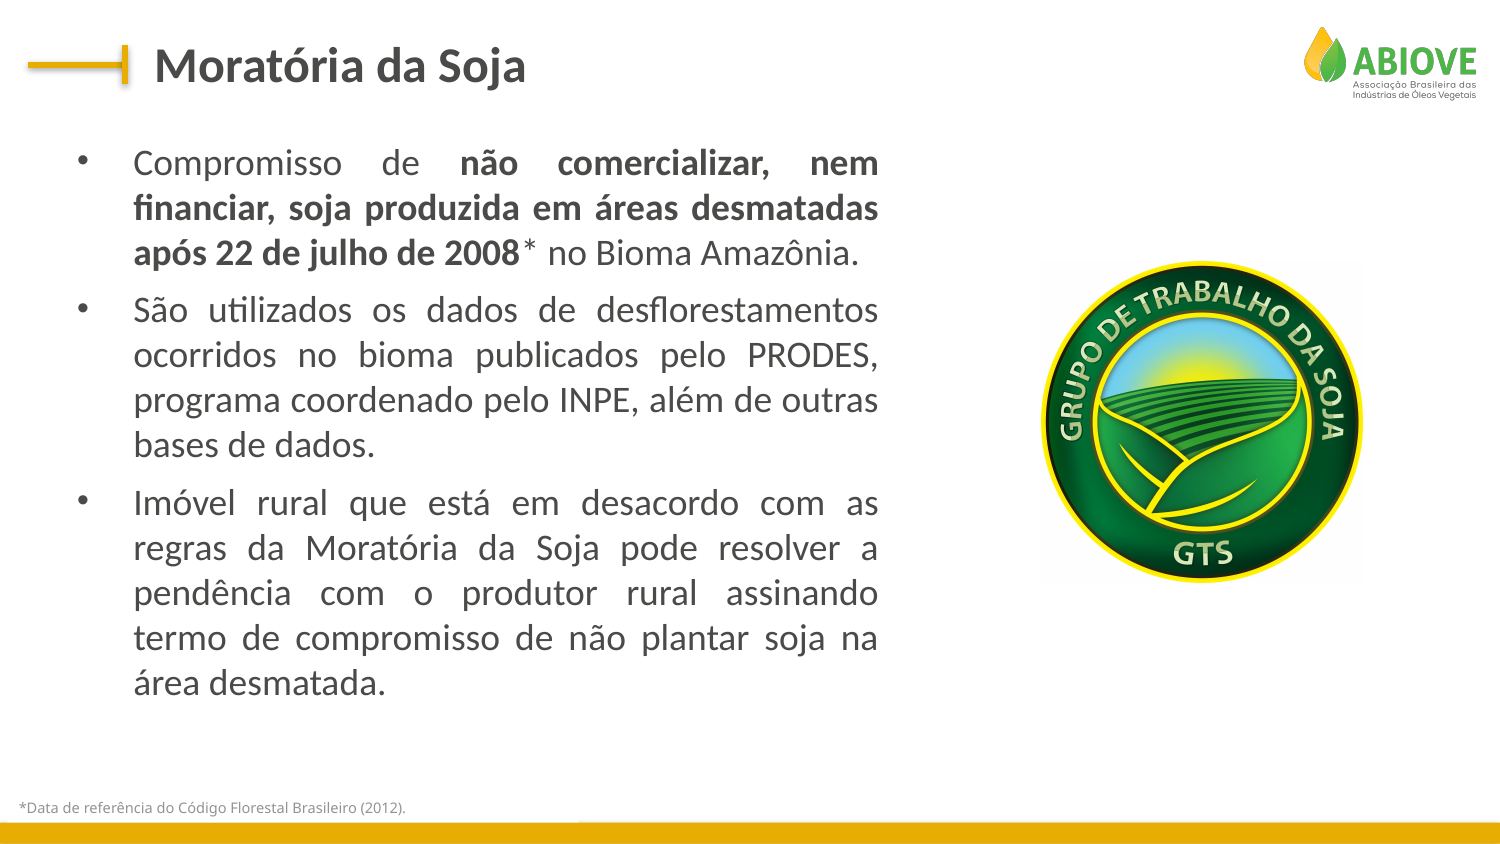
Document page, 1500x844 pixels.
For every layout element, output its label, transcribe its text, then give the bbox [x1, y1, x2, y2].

text_box Compromisso de não comercializar, nem financiar, soja produzida em áreas desmatadas após 22 de julho de 2008* no Bioma Amazônia. São utilizados os dados de desflorestamentos ocorridos no bioma publicados pelo PRODES, programa coordenado pelo INPE, além de outras bases de dados. Imóvel rural que está em desacordo com as regras da Moratória da Soja pode resolver a pendência com o produtor rural assinando termo de compromisso de não plantar soja na área desmatada. [62, 130, 895, 711]
text_box [0, 822, 1500, 844]
text_box *Data de referência do Código Florestal Brasileiro (2012). [7, 793, 579, 823]
picture [1040, 261, 1363, 583]
title Moratória da Soja [139, 16, 1288, 109]
picture [1303, 10, 1478, 102]
